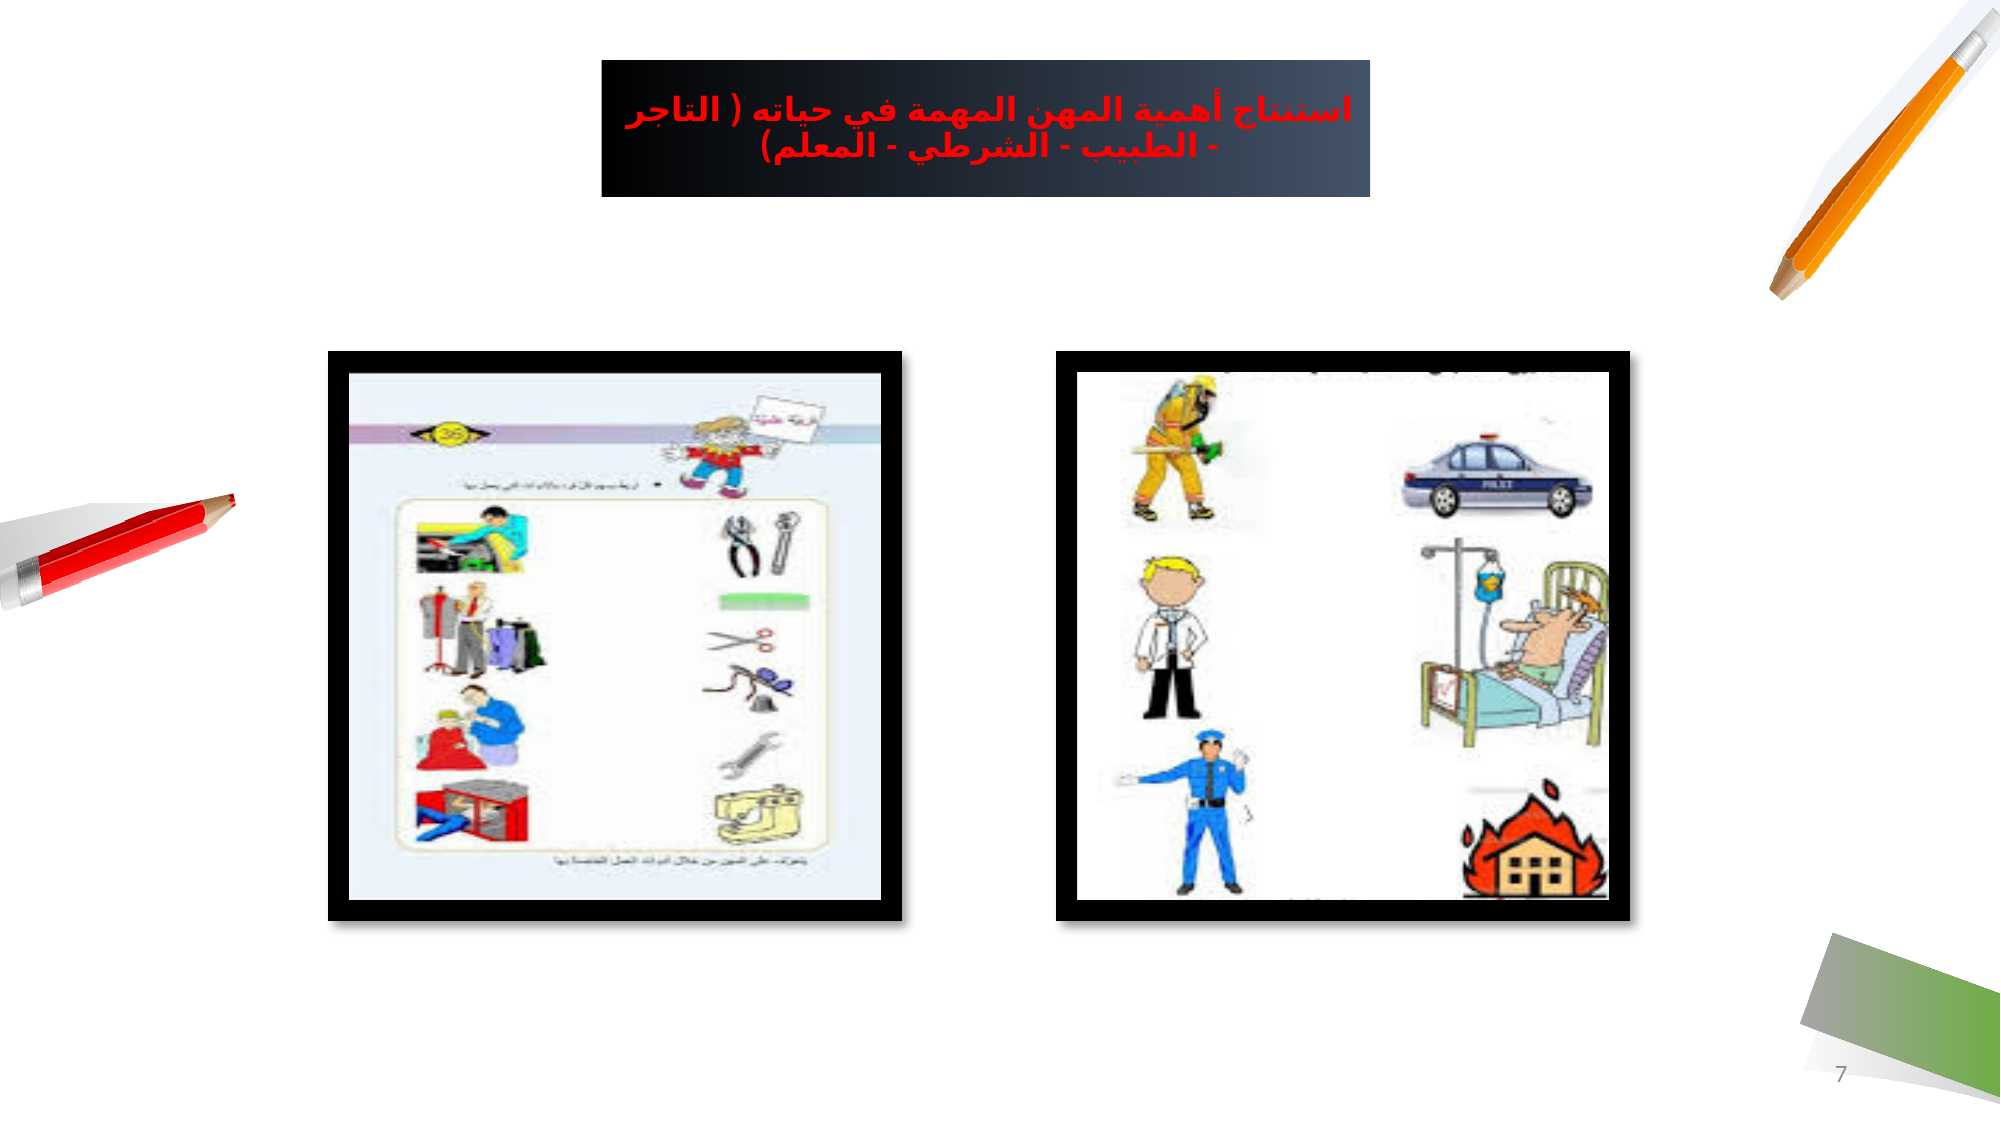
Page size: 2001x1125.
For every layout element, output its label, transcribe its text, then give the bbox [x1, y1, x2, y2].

slide_number 7 [1412, 1042, 1863, 1103]
picture [348, 372, 881, 901]
picture [1755, 0, 2000, 322]
picture [1077, 372, 1610, 901]
title استنتاج أهمية المهن المهمة في حياته ( التاجر - الطبيب - الشرطي - المعلم) [601, 60, 1371, 197]
picture [0, 493, 248, 613]
